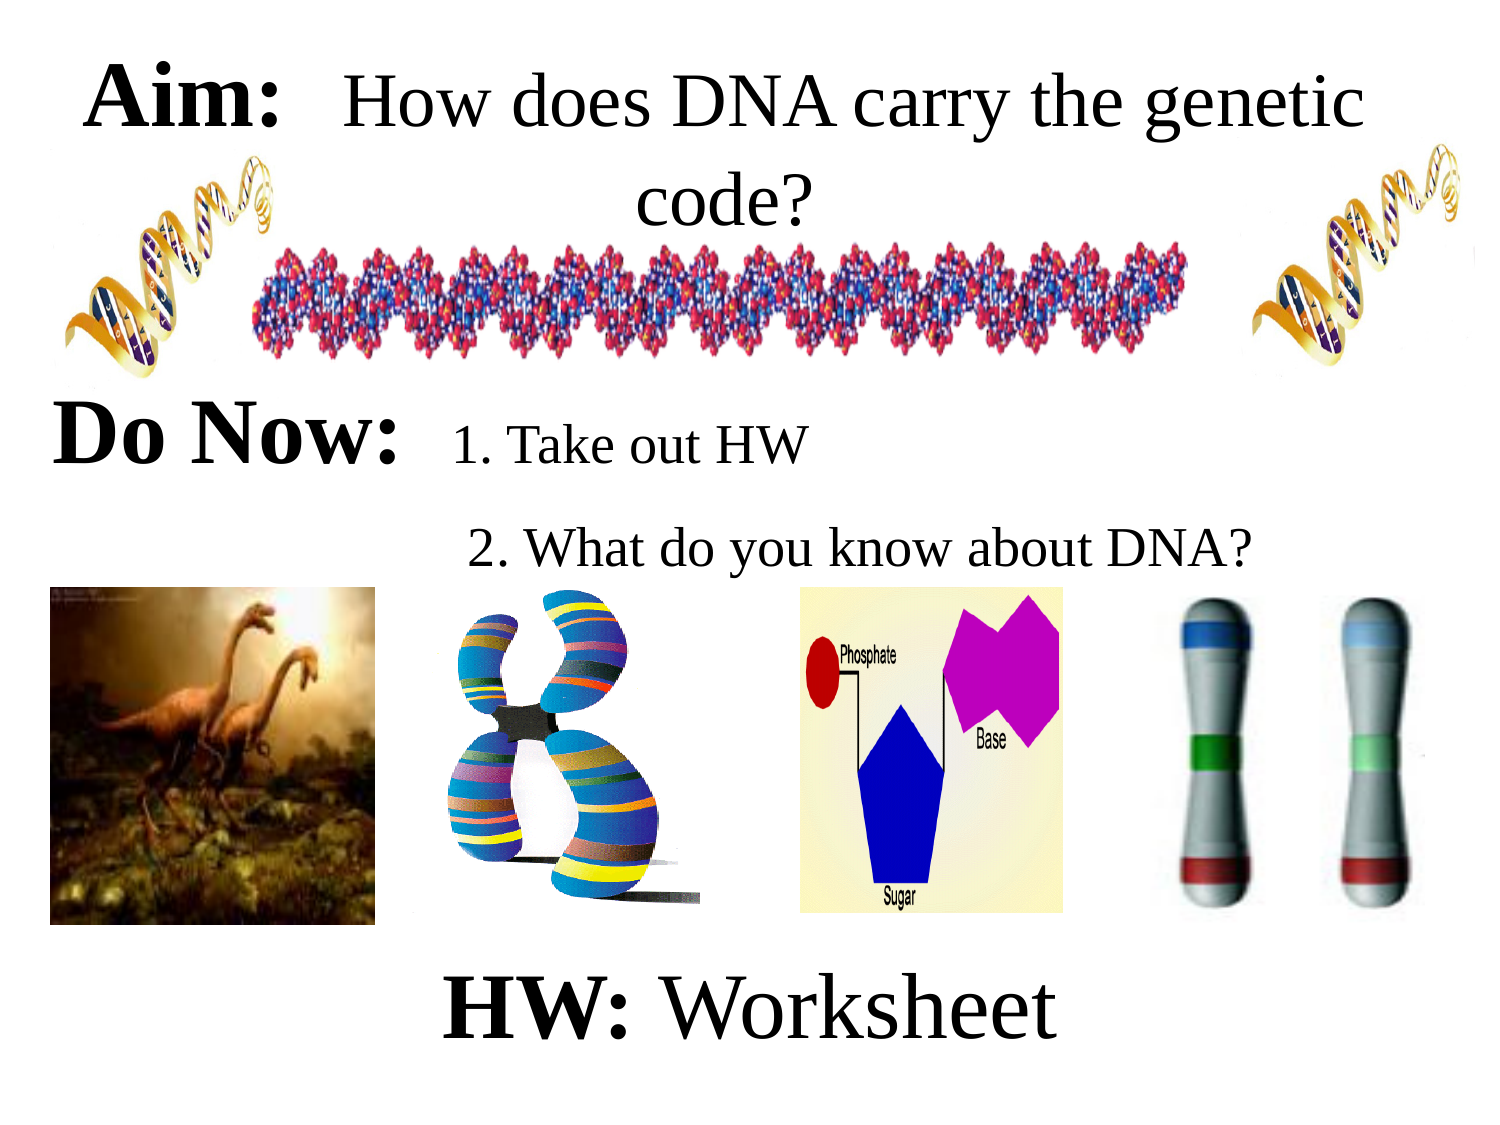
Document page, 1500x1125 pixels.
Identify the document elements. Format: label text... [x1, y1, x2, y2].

picture [1124, 587, 1426, 926]
picture [49, 587, 376, 926]
picture [49, 149, 1188, 401]
text_box Do Now: 1. Take out HW 2. What do you know about DNA? [37, 362, 1450, 586]
picture [1237, 137, 1476, 388]
picture [799, 587, 1063, 913]
text_box HW: Worksheet [74, 937, 1425, 1065]
picture [412, 587, 701, 913]
title Aim: How does DNA carry the genetic code? [0, 0, 1450, 255]
